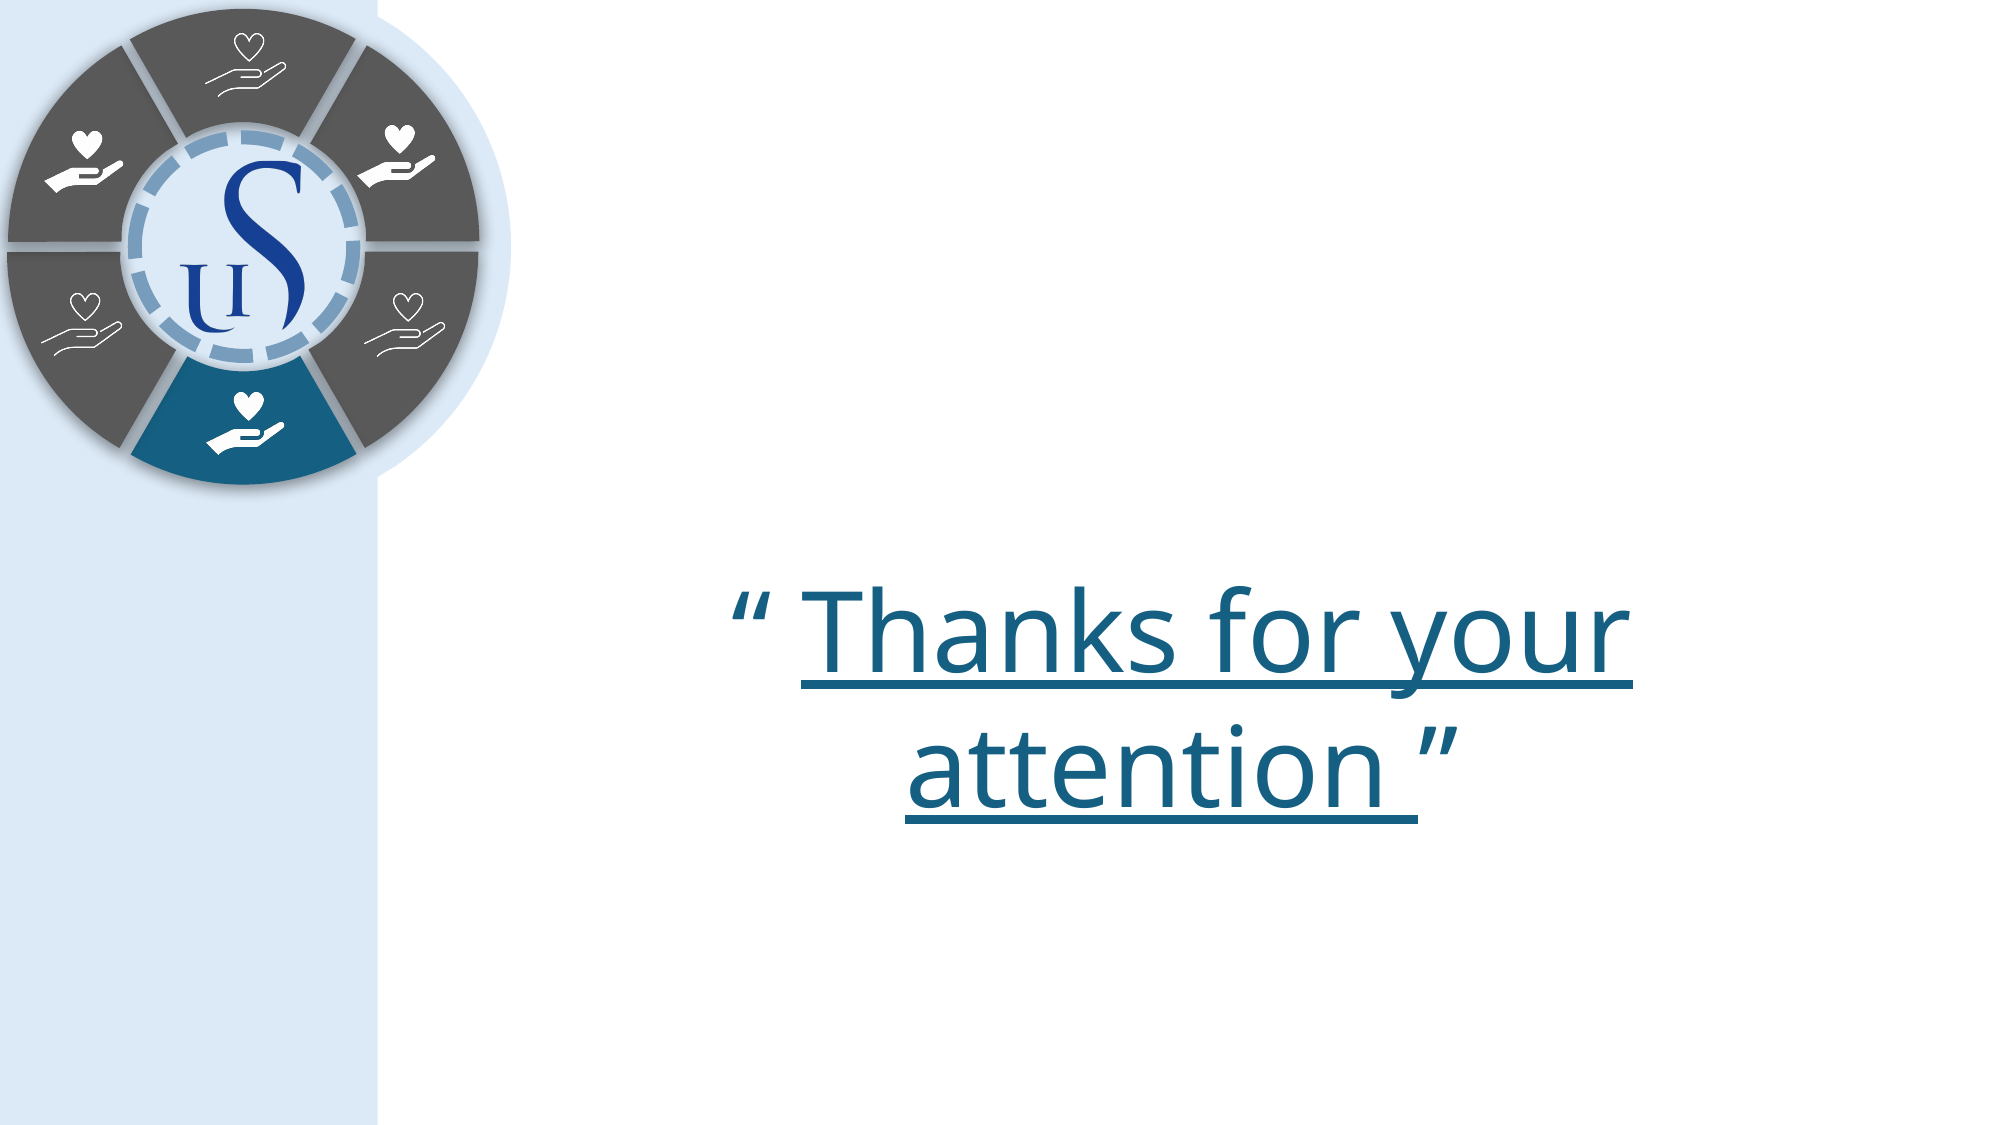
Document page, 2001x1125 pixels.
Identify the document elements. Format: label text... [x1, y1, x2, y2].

picture [202, 20, 290, 107]
text_box [5, 259, 179, 451]
picture [352, 112, 440, 199]
picture [37, 279, 125, 367]
text_box “ Thanks for your attention ” [480, 552, 1884, 837]
picture [201, 379, 289, 466]
picture [179, 160, 309, 334]
text_box [0, 0, 513, 1125]
text_box [133, 135, 355, 358]
picture [361, 280, 448, 368]
text_box [127, 7, 358, 140]
text_box [135, 353, 359, 487]
text_box [6, 45, 175, 244]
text_box [306, 249, 480, 449]
text_box [314, 44, 481, 243]
picture [39, 117, 127, 205]
